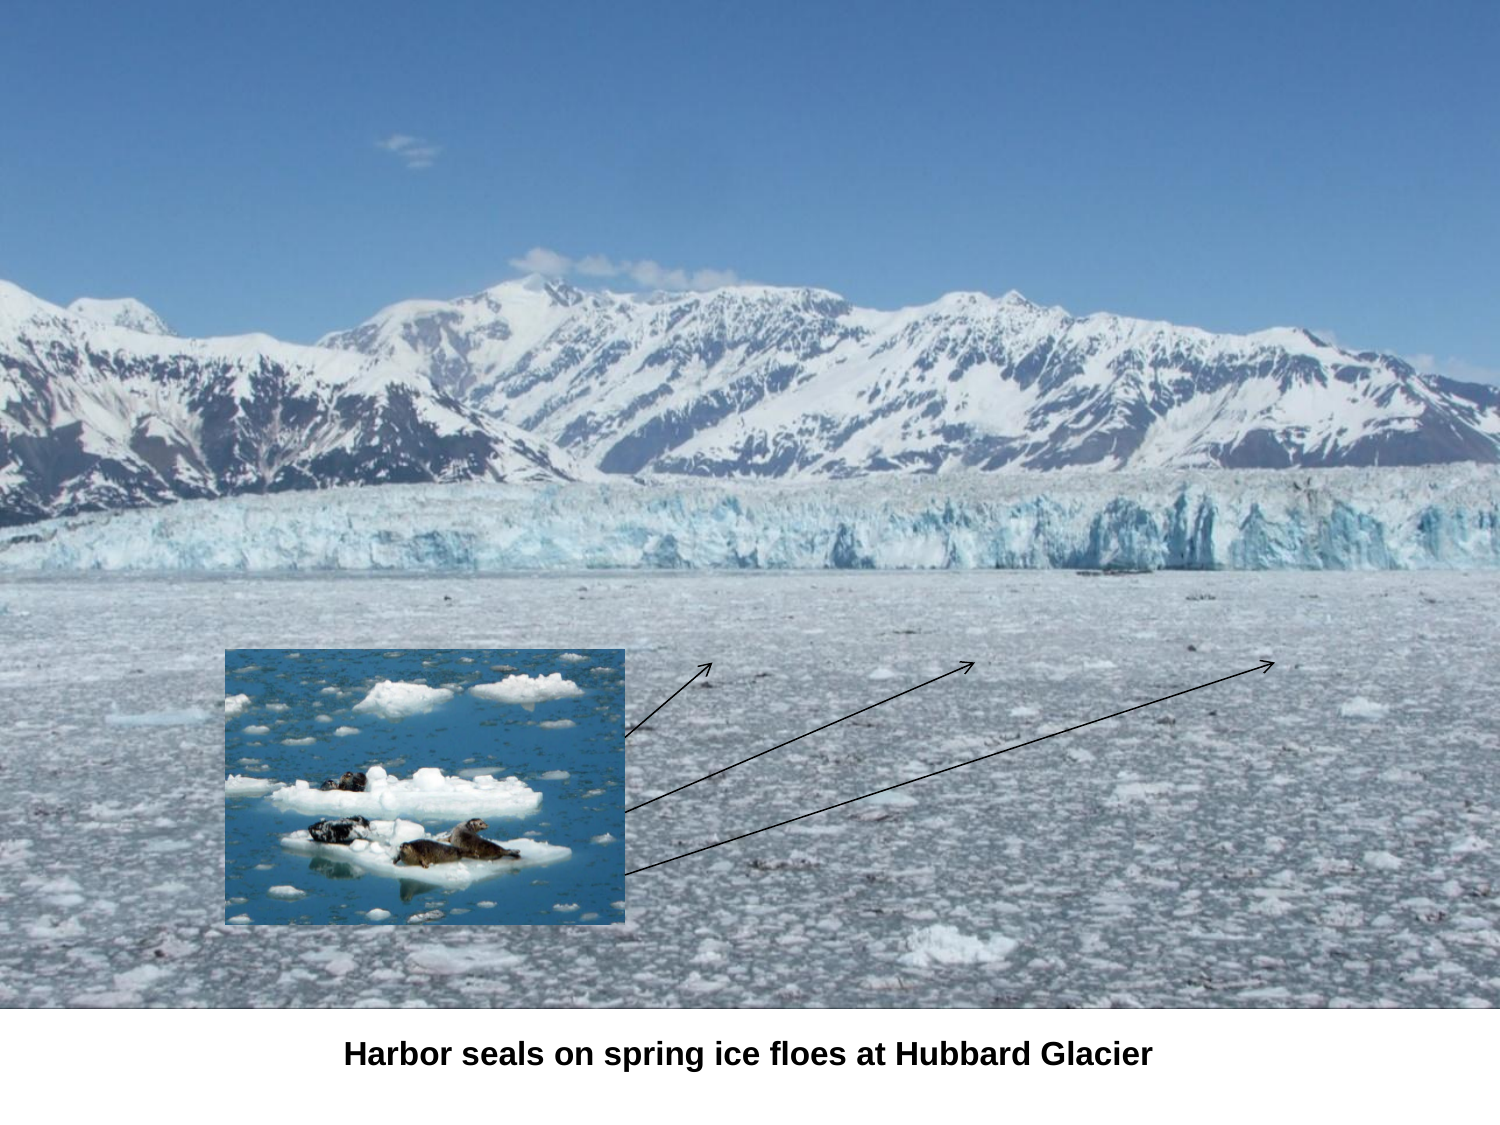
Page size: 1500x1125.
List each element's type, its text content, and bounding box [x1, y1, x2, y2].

text_box Harbor seals on spring ice floes at Hubbard Glacier [328, 1024, 1170, 1080]
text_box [624, 662, 1276, 876]
picture [0, 0, 1500, 1009]
